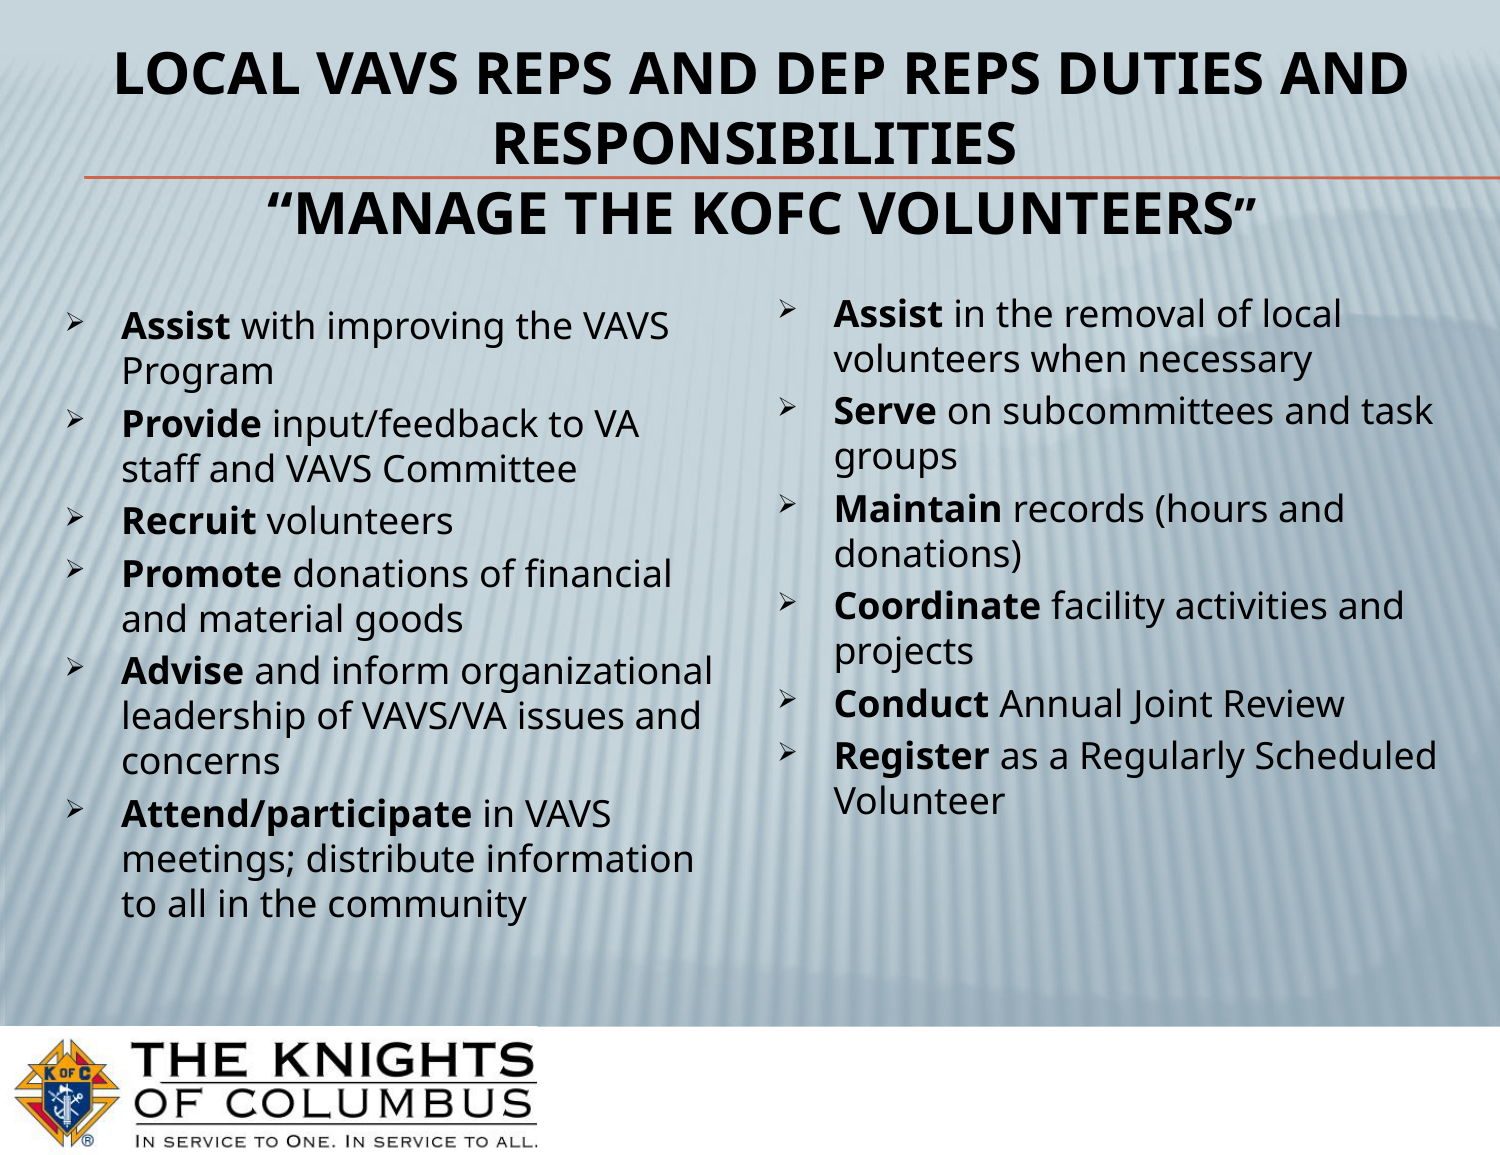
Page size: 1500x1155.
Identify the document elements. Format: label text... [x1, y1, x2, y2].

picture [0, 1026, 538, 1155]
title Local VAVS Reps and Dep REPS Duties and Responsibilities “MANAGE THE KofC VOLUNTEERS” [49, 0, 1475, 283]
list Assist with improving the VAVS Program Provide input/feedback to VA staff and VAVS Committee Recruit volunteers Promote donations of financial and material goods Advise and inform organizational leadership of VAVS/VA issues and concerns Attend/participate in VAVS meetings; distribute information to all in the community [50, 295, 738, 1066]
list Assist in the removal of local volunteers when necessary Serve on subcommittees and task groups Maintain records (hours and donations) Coordinate facility activities and projects Conduct Annual Joint Review Register as a Regularly Scheduled Volunteer [762, 282, 1475, 1066]
